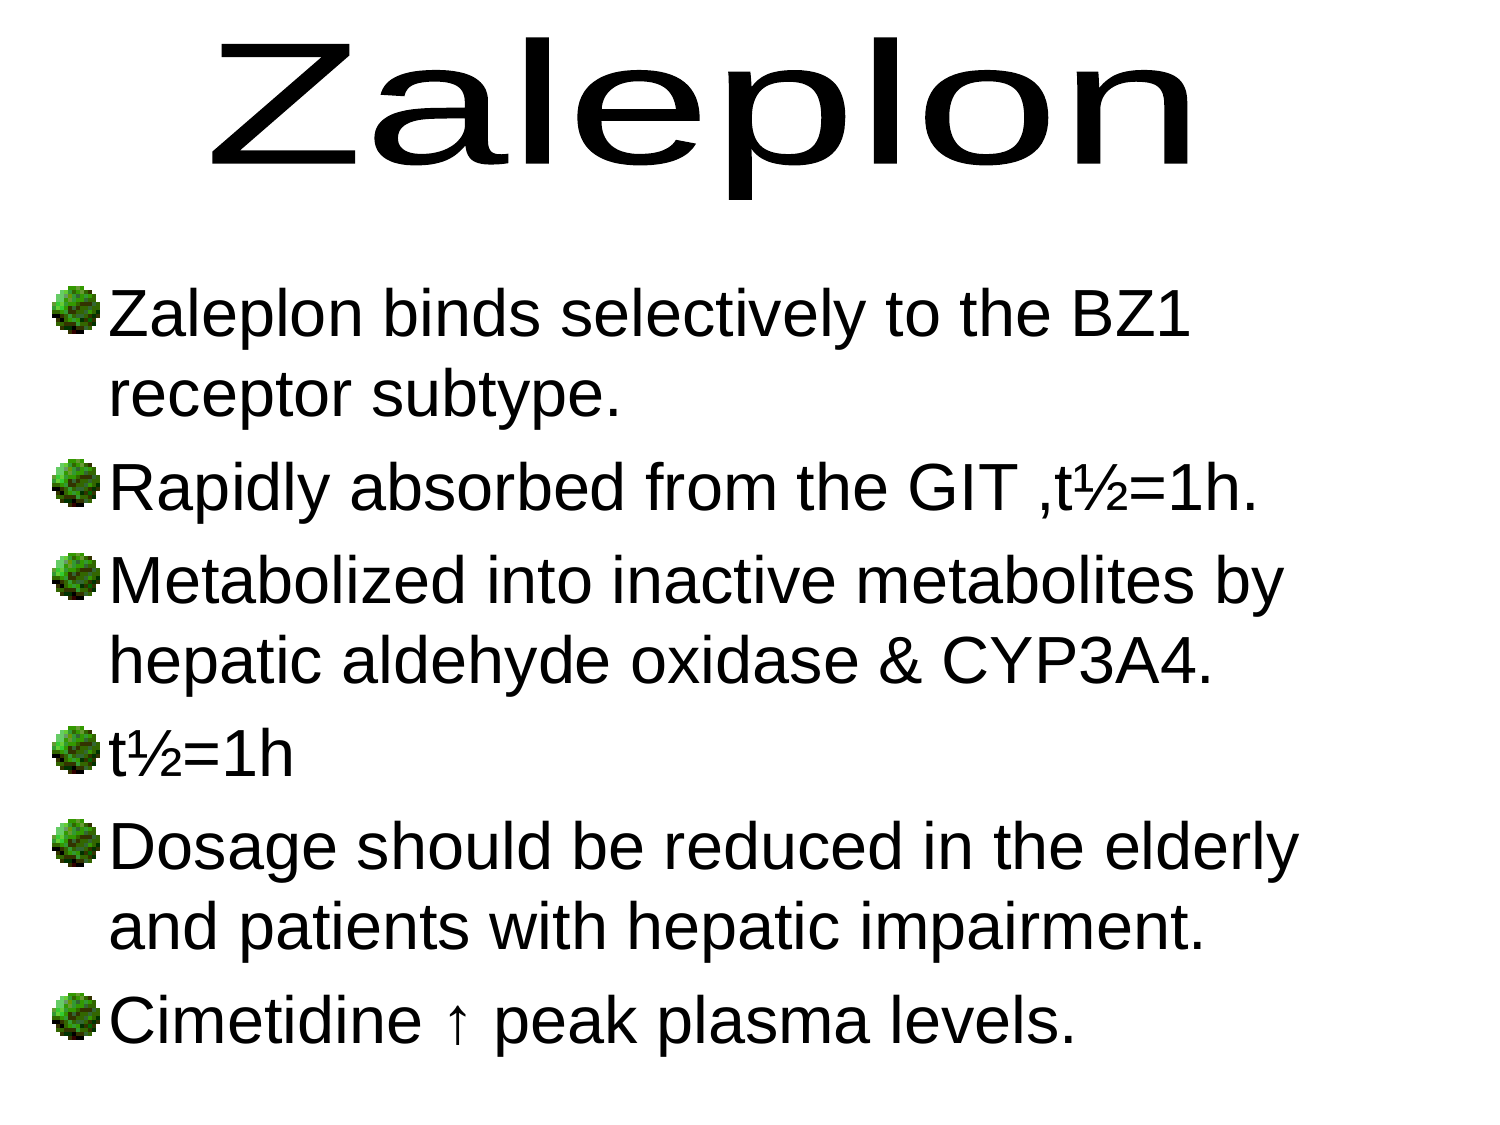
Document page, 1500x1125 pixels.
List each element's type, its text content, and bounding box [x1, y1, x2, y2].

picture [52, 726, 100, 774]
picture [52, 459, 100, 507]
list Zaleplon binds selectively to the BZ1 receptor subtype. Rapidly absorbed from the GIT ,t½=1h. Metabolized into inactive metabolites by hepatic aldehyde oxidase & CYP3A4. t½=1h Dosage should be reduced in the elderly and patients with hepatic impairment. Cimetidine ↑ peak plasma levels. [37, 262, 1438, 1088]
picture [52, 553, 100, 600]
picture [52, 993, 100, 1040]
picture [52, 286, 100, 334]
picture [52, 819, 100, 867]
